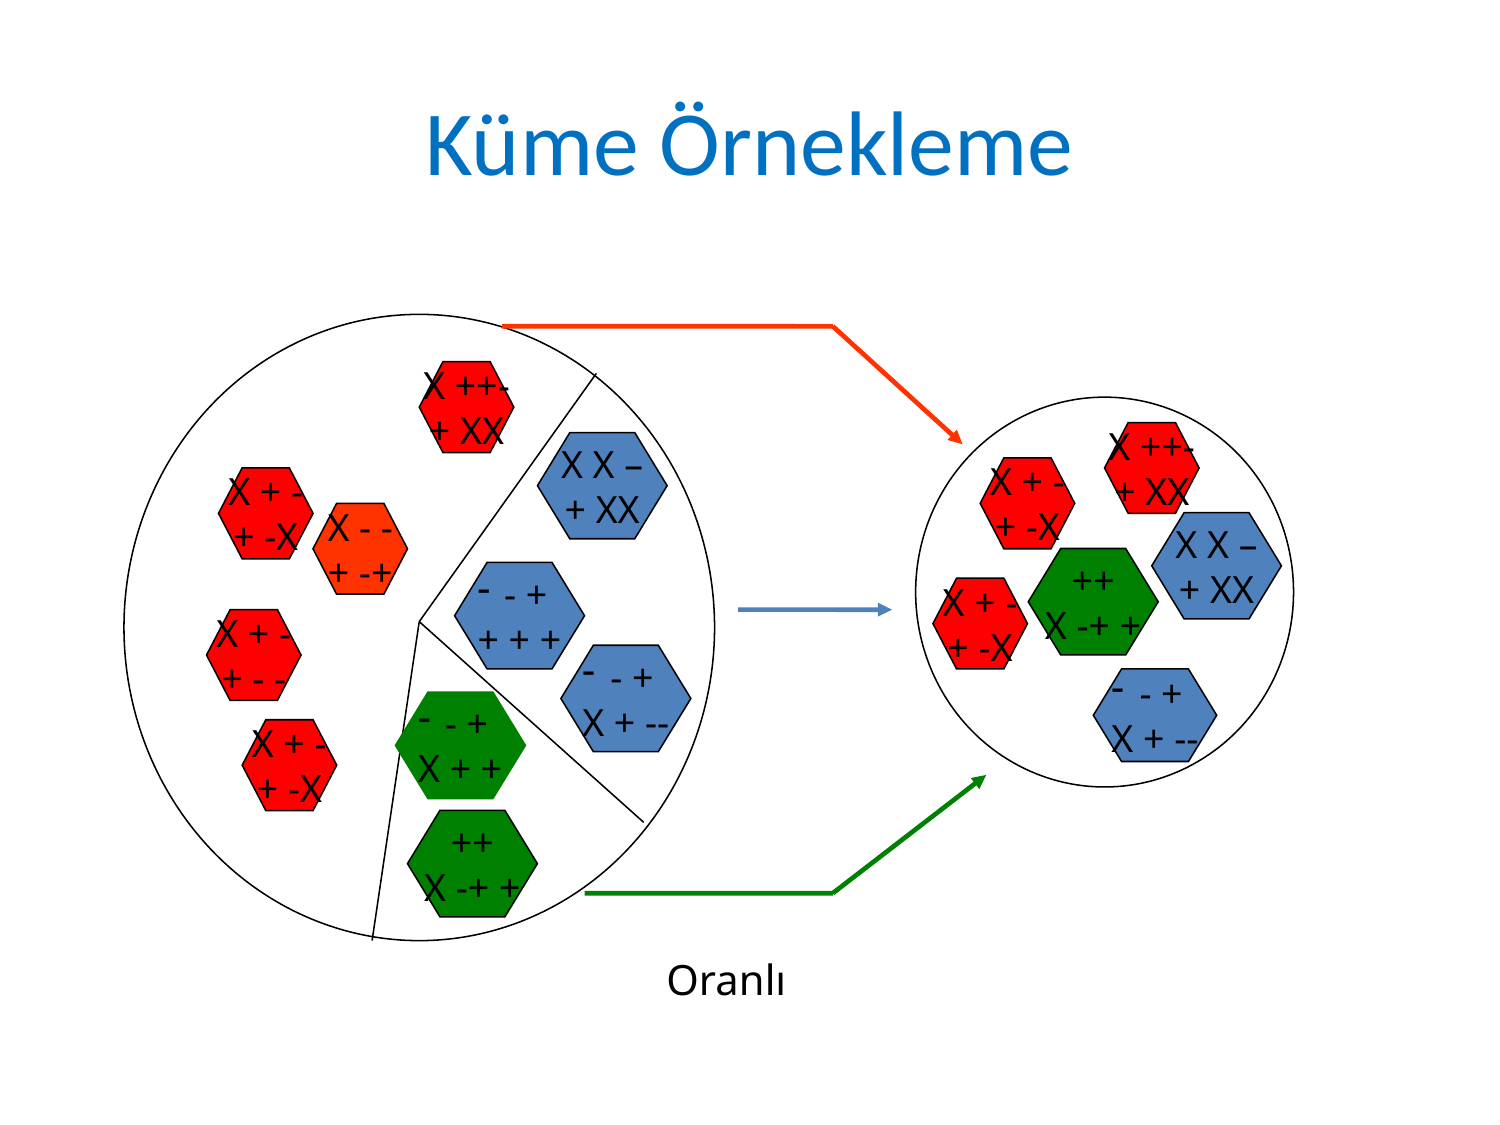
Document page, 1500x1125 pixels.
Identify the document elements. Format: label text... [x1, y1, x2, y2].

text_box X X – + XX [1151, 512, 1282, 619]
text_box X + - + -X [242, 719, 337, 811]
text_box - + X + -- [1093, 668, 1217, 762]
text_box - + X + + [395, 692, 526, 799]
title Küme Örnekleme [75, 45, 1425, 233]
text_box X X – + XX [537, 432, 668, 539]
text_box [915, 397, 1294, 787]
text_box - + + + + [454, 562, 585, 669]
text_box X + - + - - [206, 609, 302, 701]
text_box Oranlı [490, 946, 963, 1012]
text_box X + - + -X [218, 467, 314, 559]
text_box X ++- + XX [1104, 422, 1200, 514]
text_box [738, 603, 892, 616]
text_box [832, 774, 987, 894]
text_box ++ X -+ + [1028, 548, 1159, 655]
text_box X ++- + XX [419, 361, 514, 453]
text_box X + - + -X [980, 457, 1075, 549]
text_box [832, 326, 963, 445]
text_box - + X + -- [560, 645, 691, 752]
text_box ++ X -+ + [407, 810, 538, 917]
text_box X + - + -X [932, 578, 1028, 669]
text_box X - - + -+ [312, 503, 408, 595]
text_box [123, 314, 715, 941]
